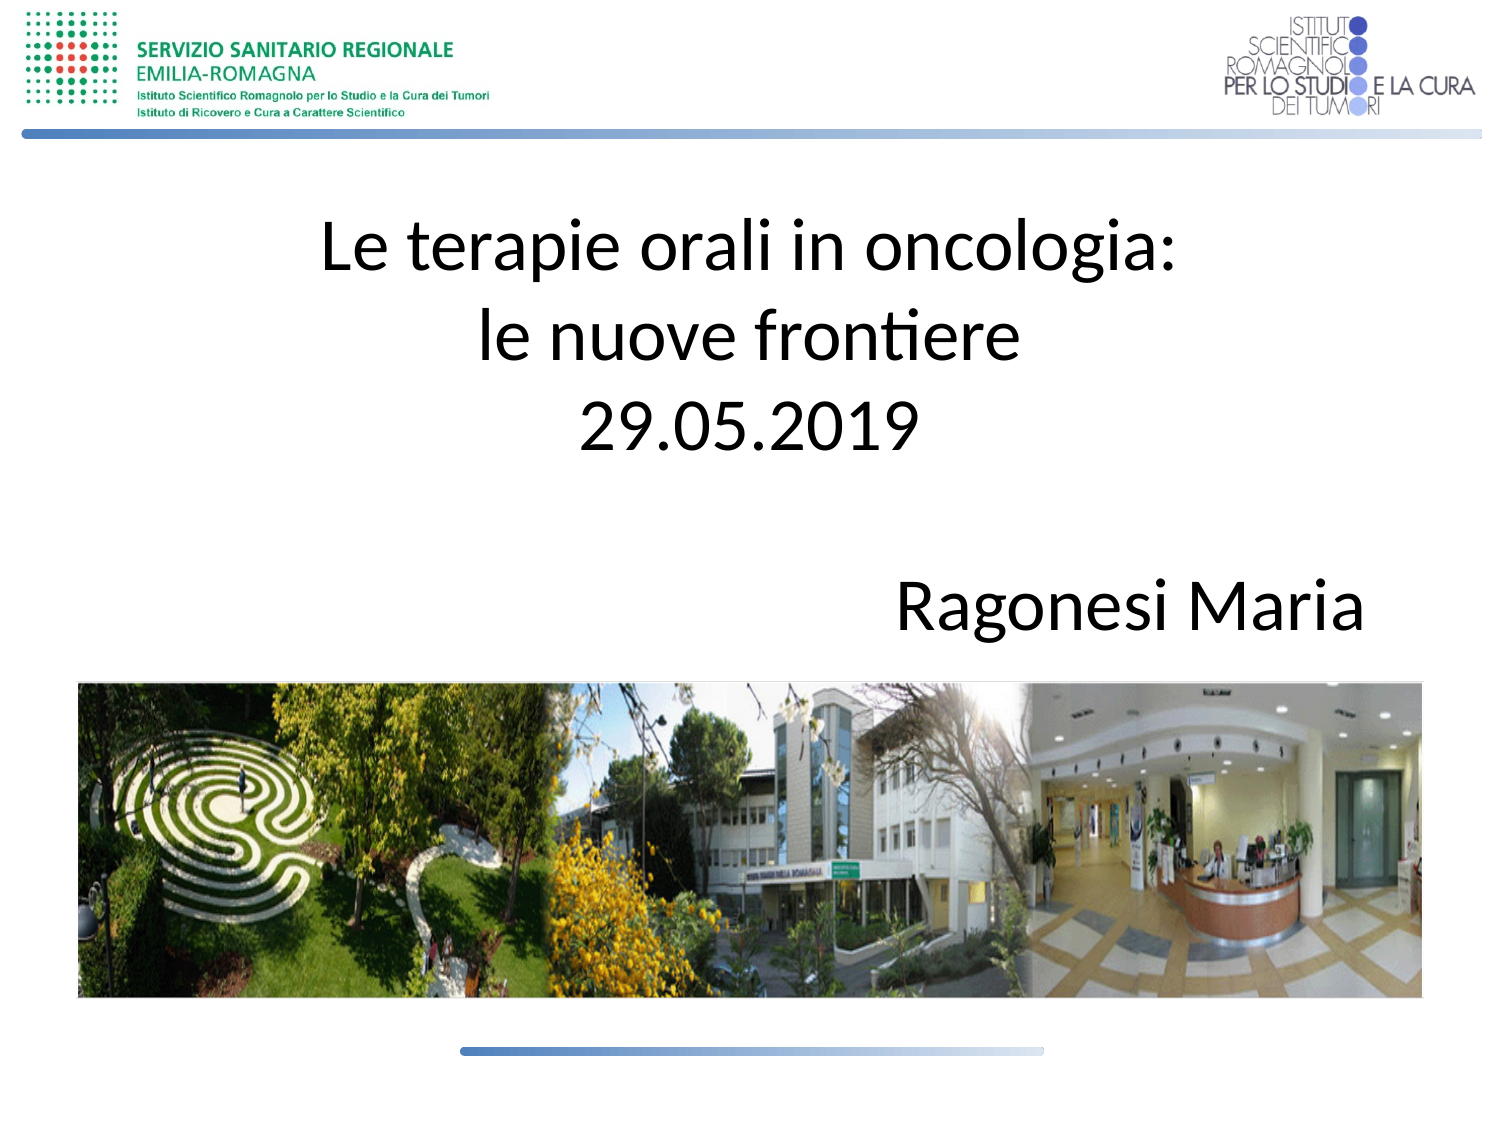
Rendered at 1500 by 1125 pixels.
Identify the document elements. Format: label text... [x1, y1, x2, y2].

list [74, 680, 1426, 1000]
title Le terapie orali in oncologia: le nuove frontiere 29.05.2019 Ragonesi Maria [75, 184, 1425, 657]
picture [1222, 12, 1478, 119]
picture [15, 9, 498, 128]
